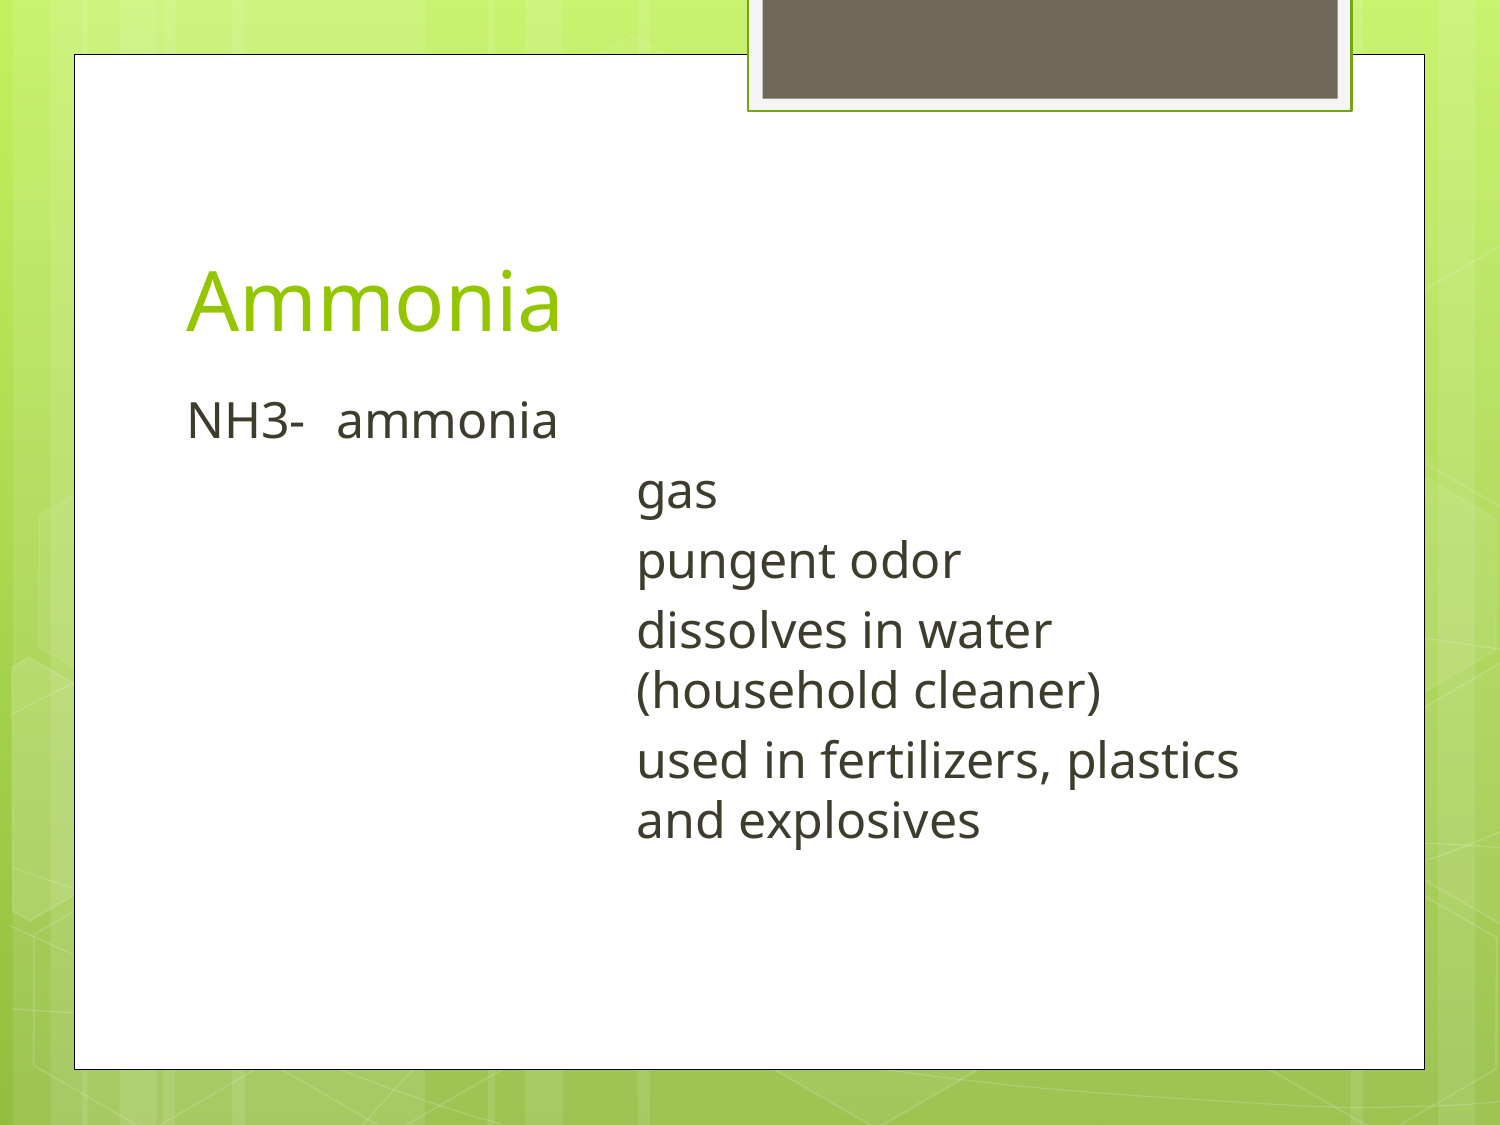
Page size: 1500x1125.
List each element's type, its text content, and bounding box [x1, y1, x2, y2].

title Ammonia [171, 168, 1324, 357]
list NH3- ammonia gas pungent odor dissolves in water (household cleaner) used in fertilizers, plastics and explosives [171, 381, 1283, 957]
